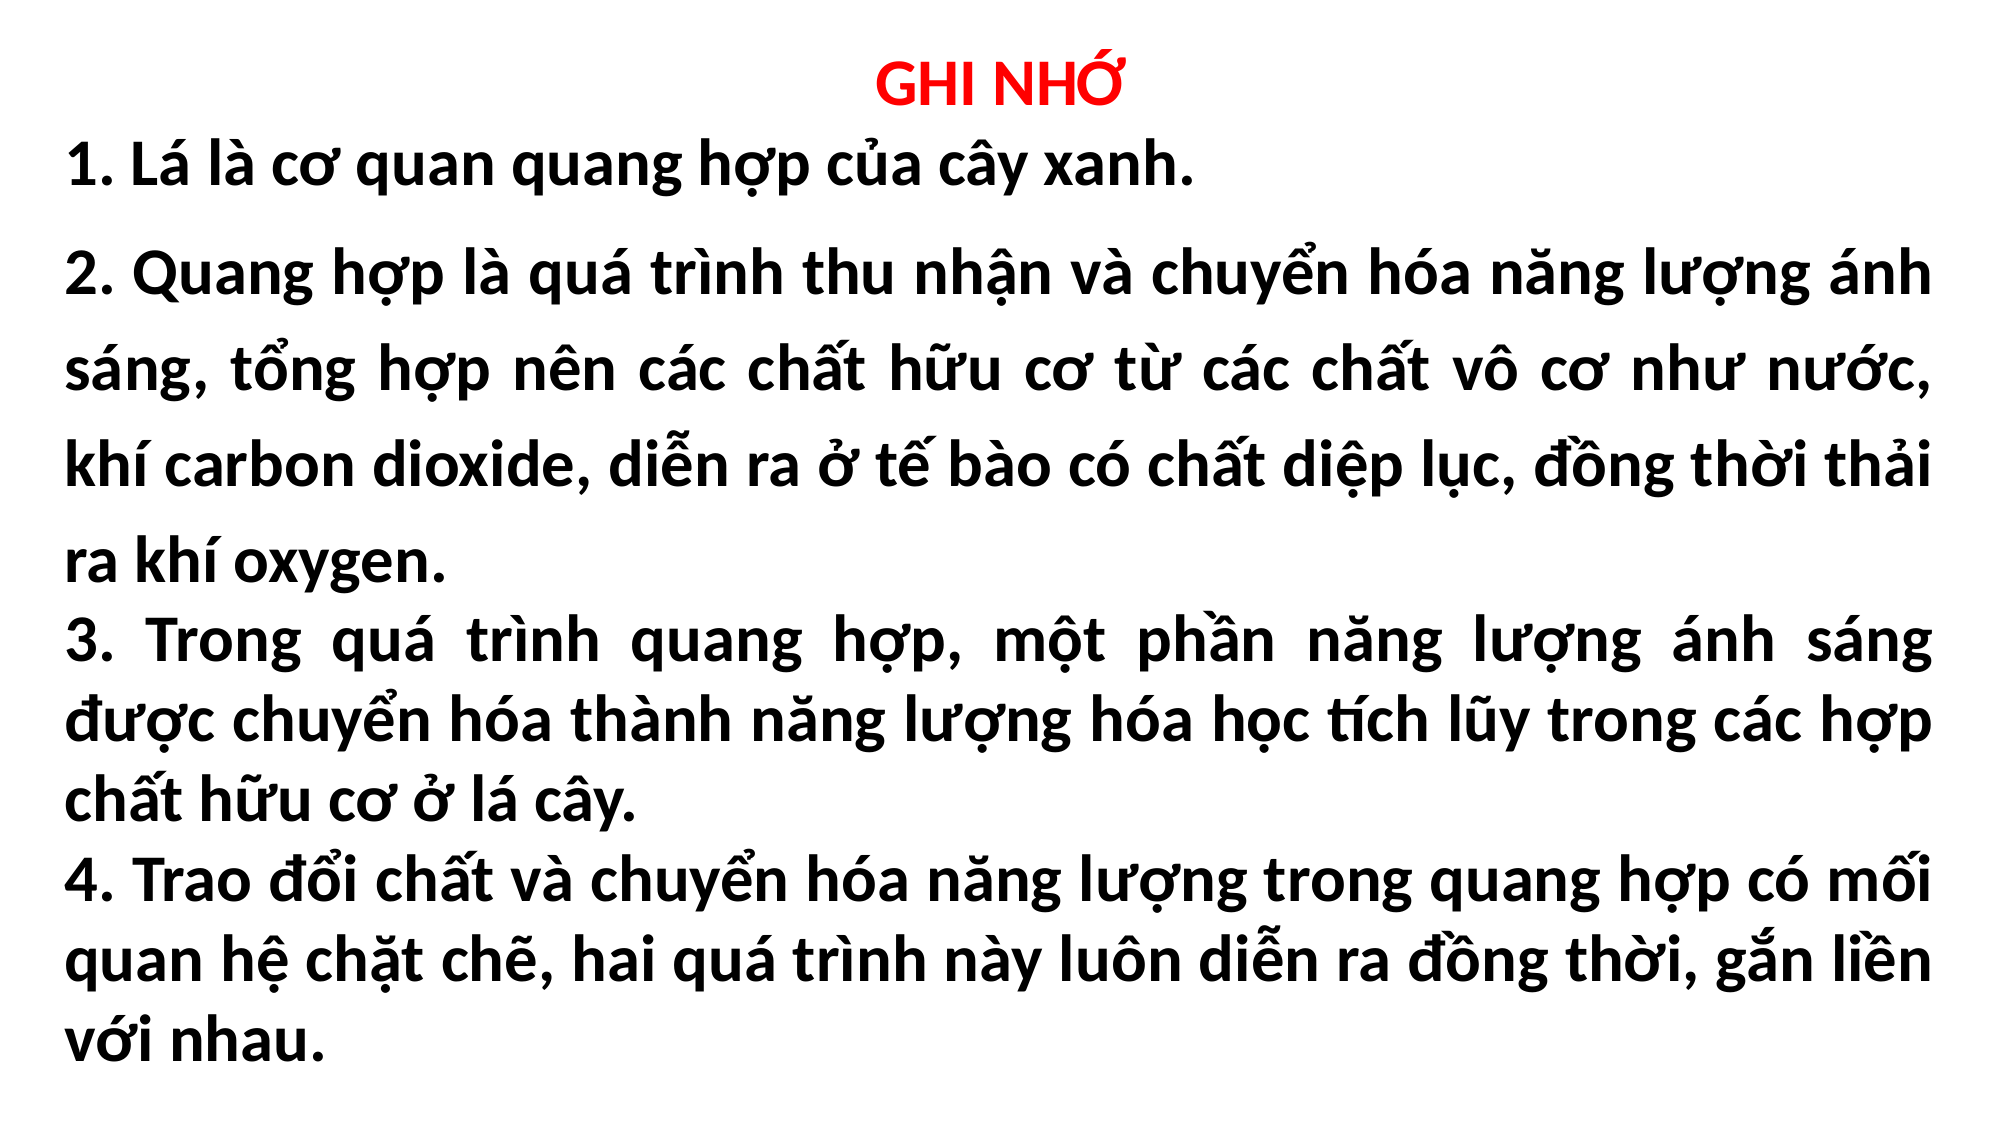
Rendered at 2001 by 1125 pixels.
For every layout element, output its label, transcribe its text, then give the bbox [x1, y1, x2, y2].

text_box GHI NHỚ 1. Lá là cơ quan quang hợp của cây xanh. 2. Quang hợp là quá trình thu nhận và chuyển hóa năng lượng ánh sáng, tổng hợp nên các chất hữu cơ từ các chất vô cơ như nước, khí carbon dioxide, diễn ra ở tế bào có chất diệp lục, đồng thời thải ra khí oxygen. 3. Trong quá trình quang hợp, một phần năng lượng ánh sáng được chuyển hóa thành năng lượng hóa học tích lũy trong các hợp chất hữu cơ ở lá cây. 4. Trao đổi chất và chuyển hóa năng lượng trong quang hợp có mối quan hệ chặt chẽ, hai quá trình này luôn diễn ra đồng thời, gắn liền với nhau. [49, 31, 1951, 1083]
